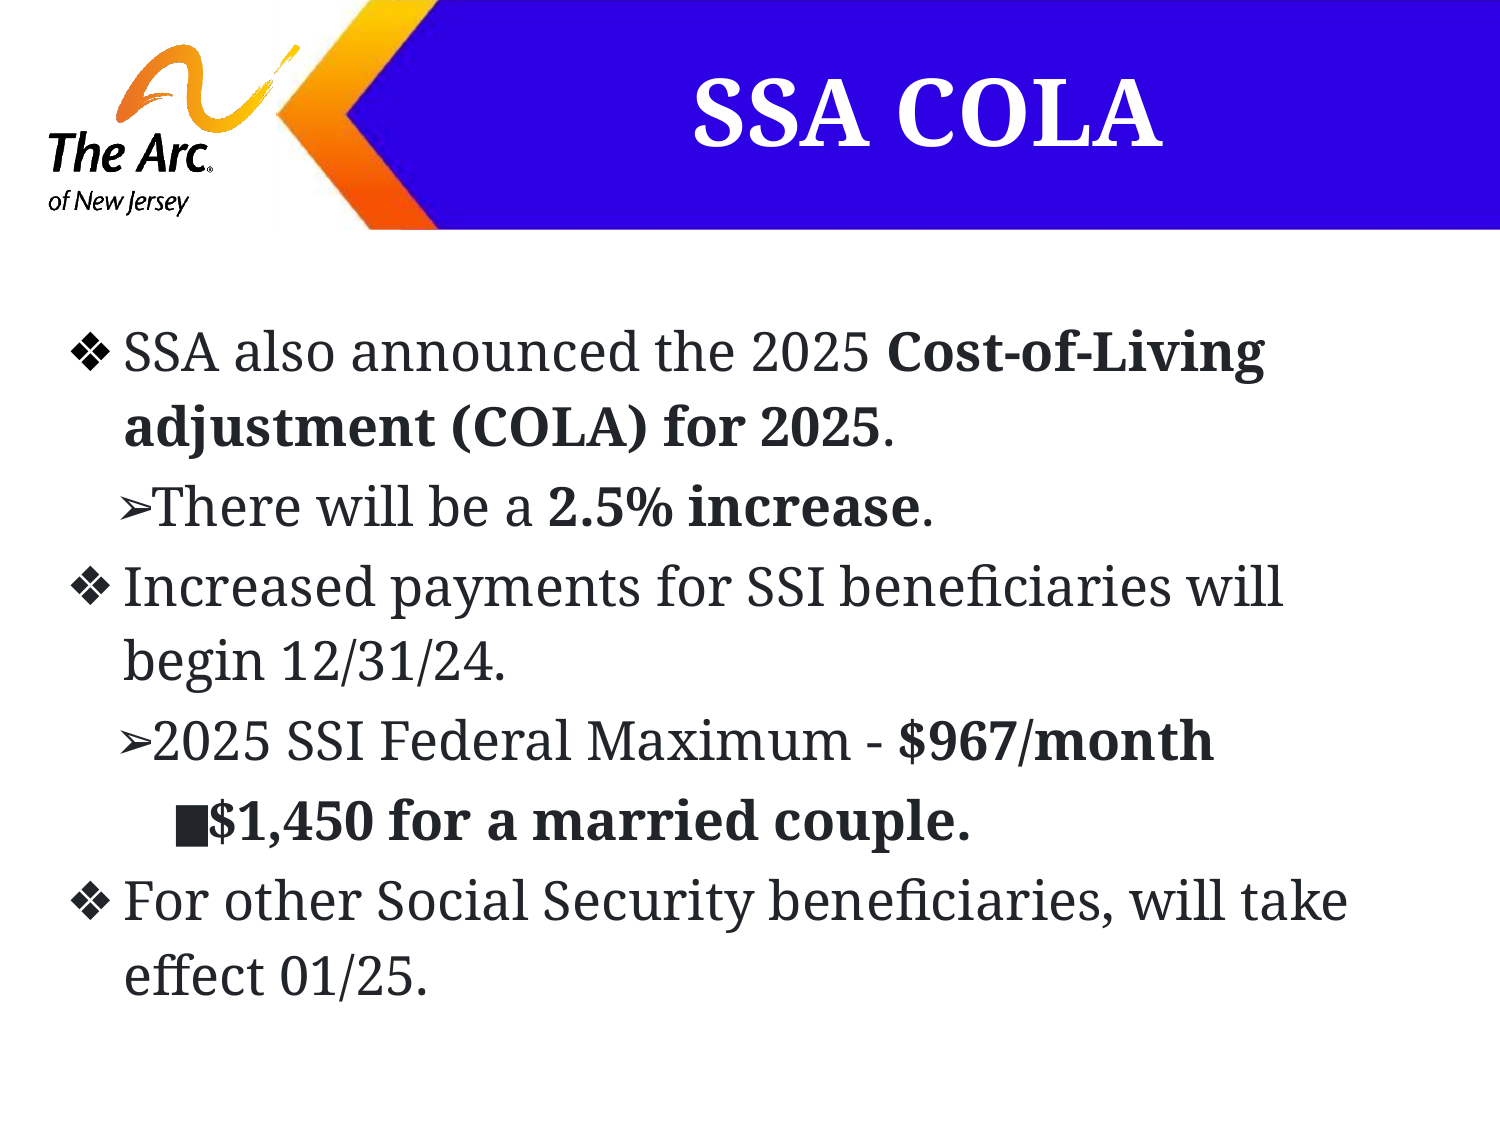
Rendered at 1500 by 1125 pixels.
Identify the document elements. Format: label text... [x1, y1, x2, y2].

list SSA also announced the 2025 Cost-of-Living adjustment (COLA) for 2025. There will be a 2.5% increase. Increased payments for SSI beneficiaries will begin 12/31/24. 2025 SSI Federal Maximum - $967/month $1,450 for a married couple. For other Social Security beneficiaries, will take effect 01/25. [51, 300, 1416, 1067]
title SSA COLA [449, 57, 1406, 210]
picture [12, 0, 1500, 230]
